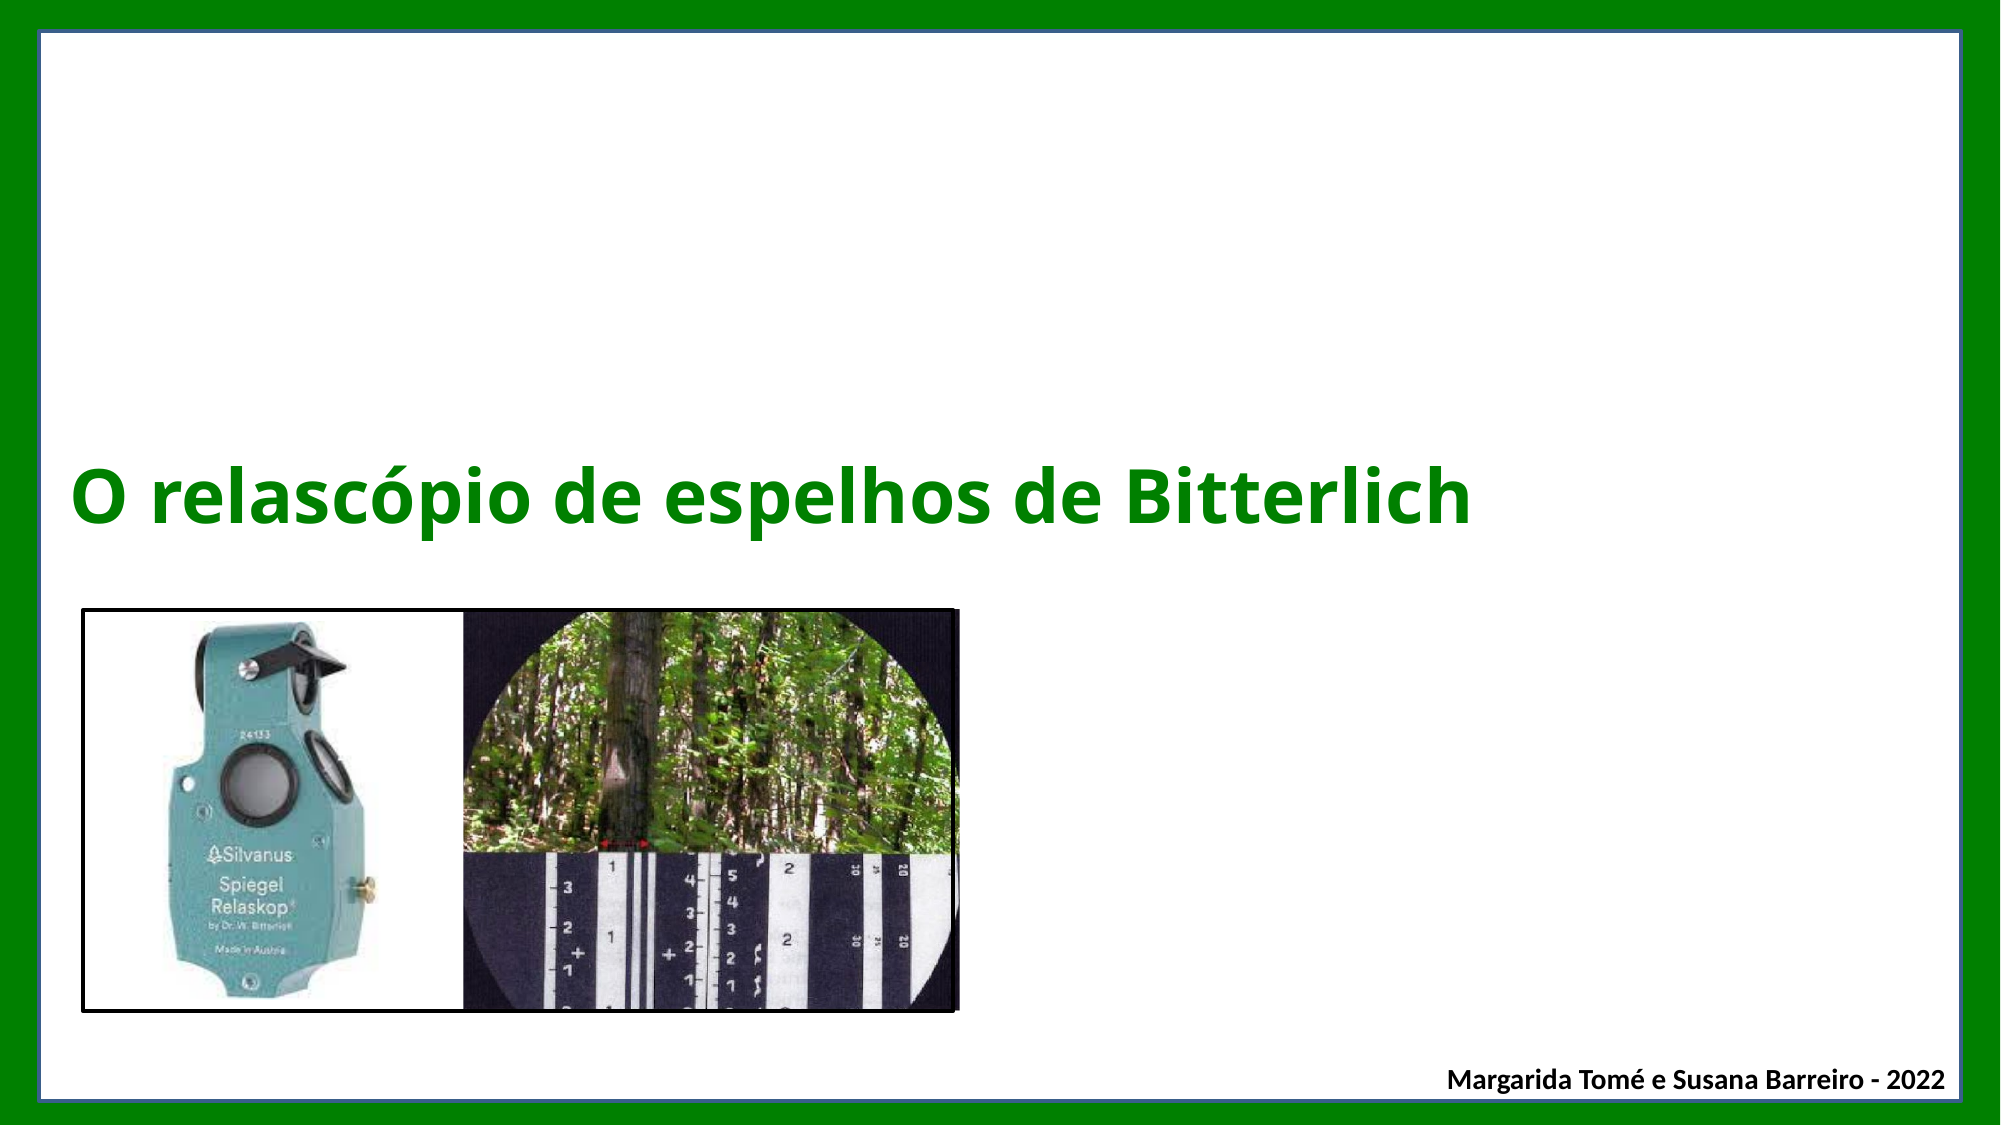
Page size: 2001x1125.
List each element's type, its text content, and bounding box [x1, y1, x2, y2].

picture [83, 621, 462, 1000]
picture [463, 609, 960, 1012]
title O relascópio de espelhos de Bitterlich [55, 411, 1721, 576]
text_box [81, 1006, 458, 1013]
text_box [81, 608, 463, 621]
